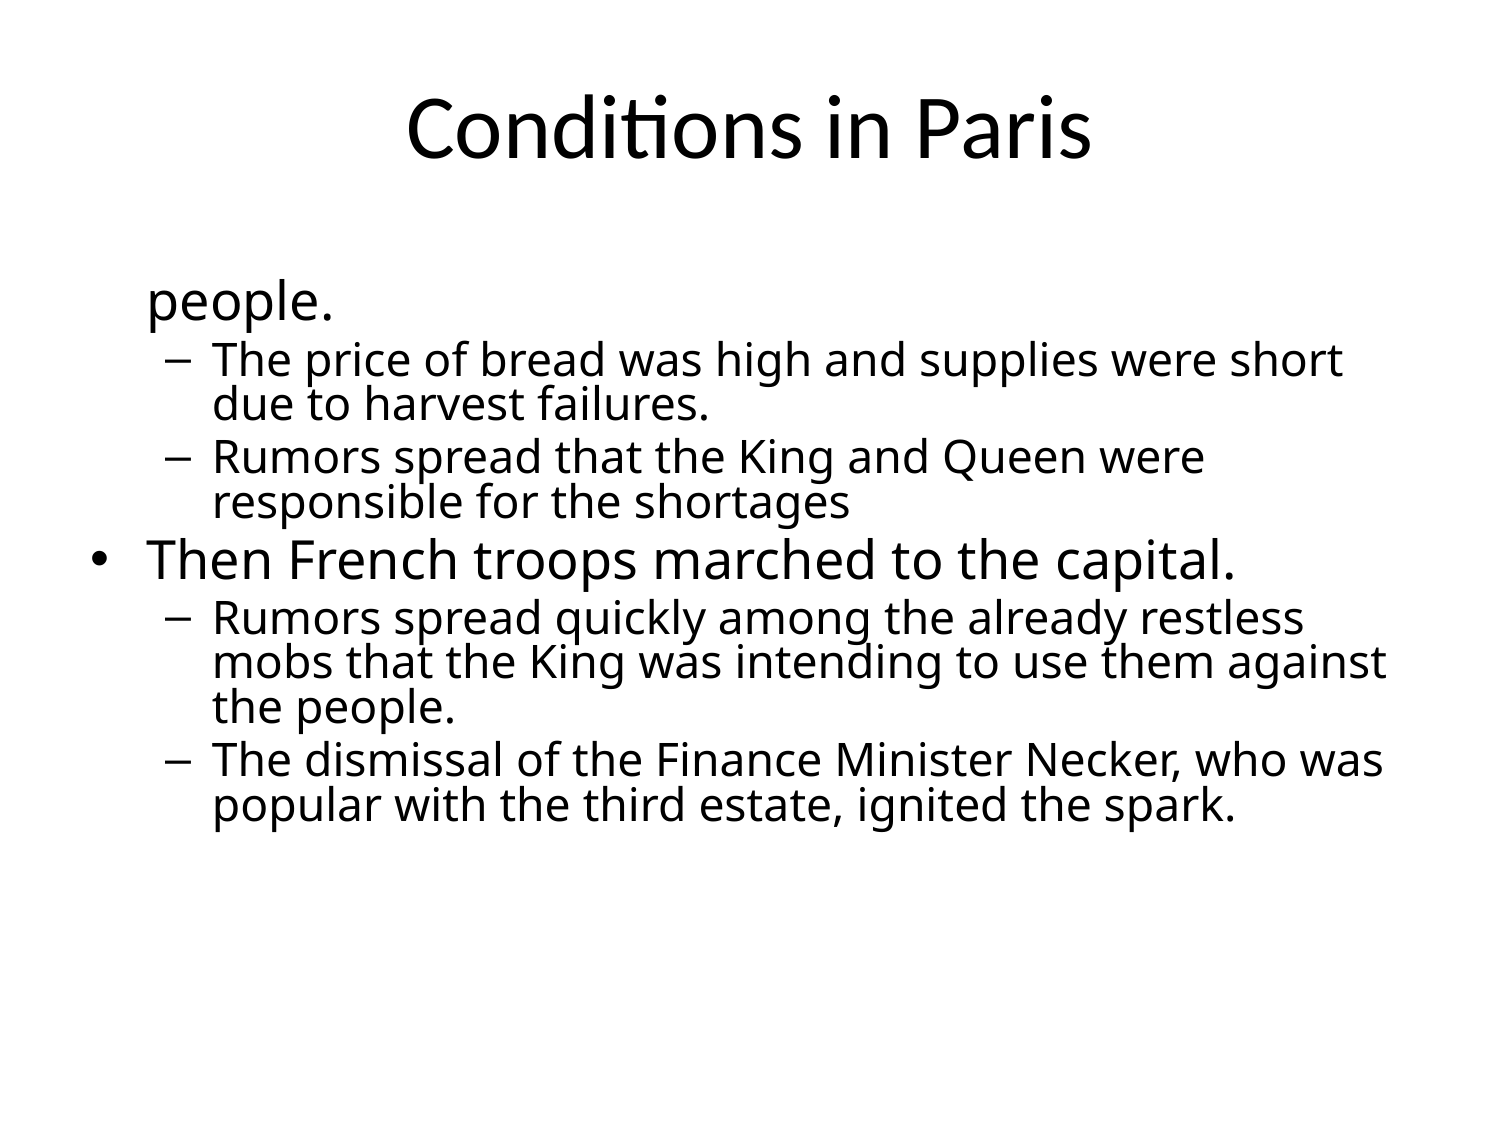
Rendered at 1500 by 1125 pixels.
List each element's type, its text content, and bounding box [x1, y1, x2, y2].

list Conditions were poor in Paris for the common people. The price of bread was high and supplies were short due to harvest failures. Rumors spread that the King and Queen were responsible for the shortages Then French troops marched to the capital. Rumors spread quickly among the already restless mobs that the King was intending to use them against the people. The dismissal of the Finance Minister Necker, who was popular with the third estate, ignited the spark. [75, 220, 1425, 958]
title Conditions in Paris [75, 28, 1425, 217]
